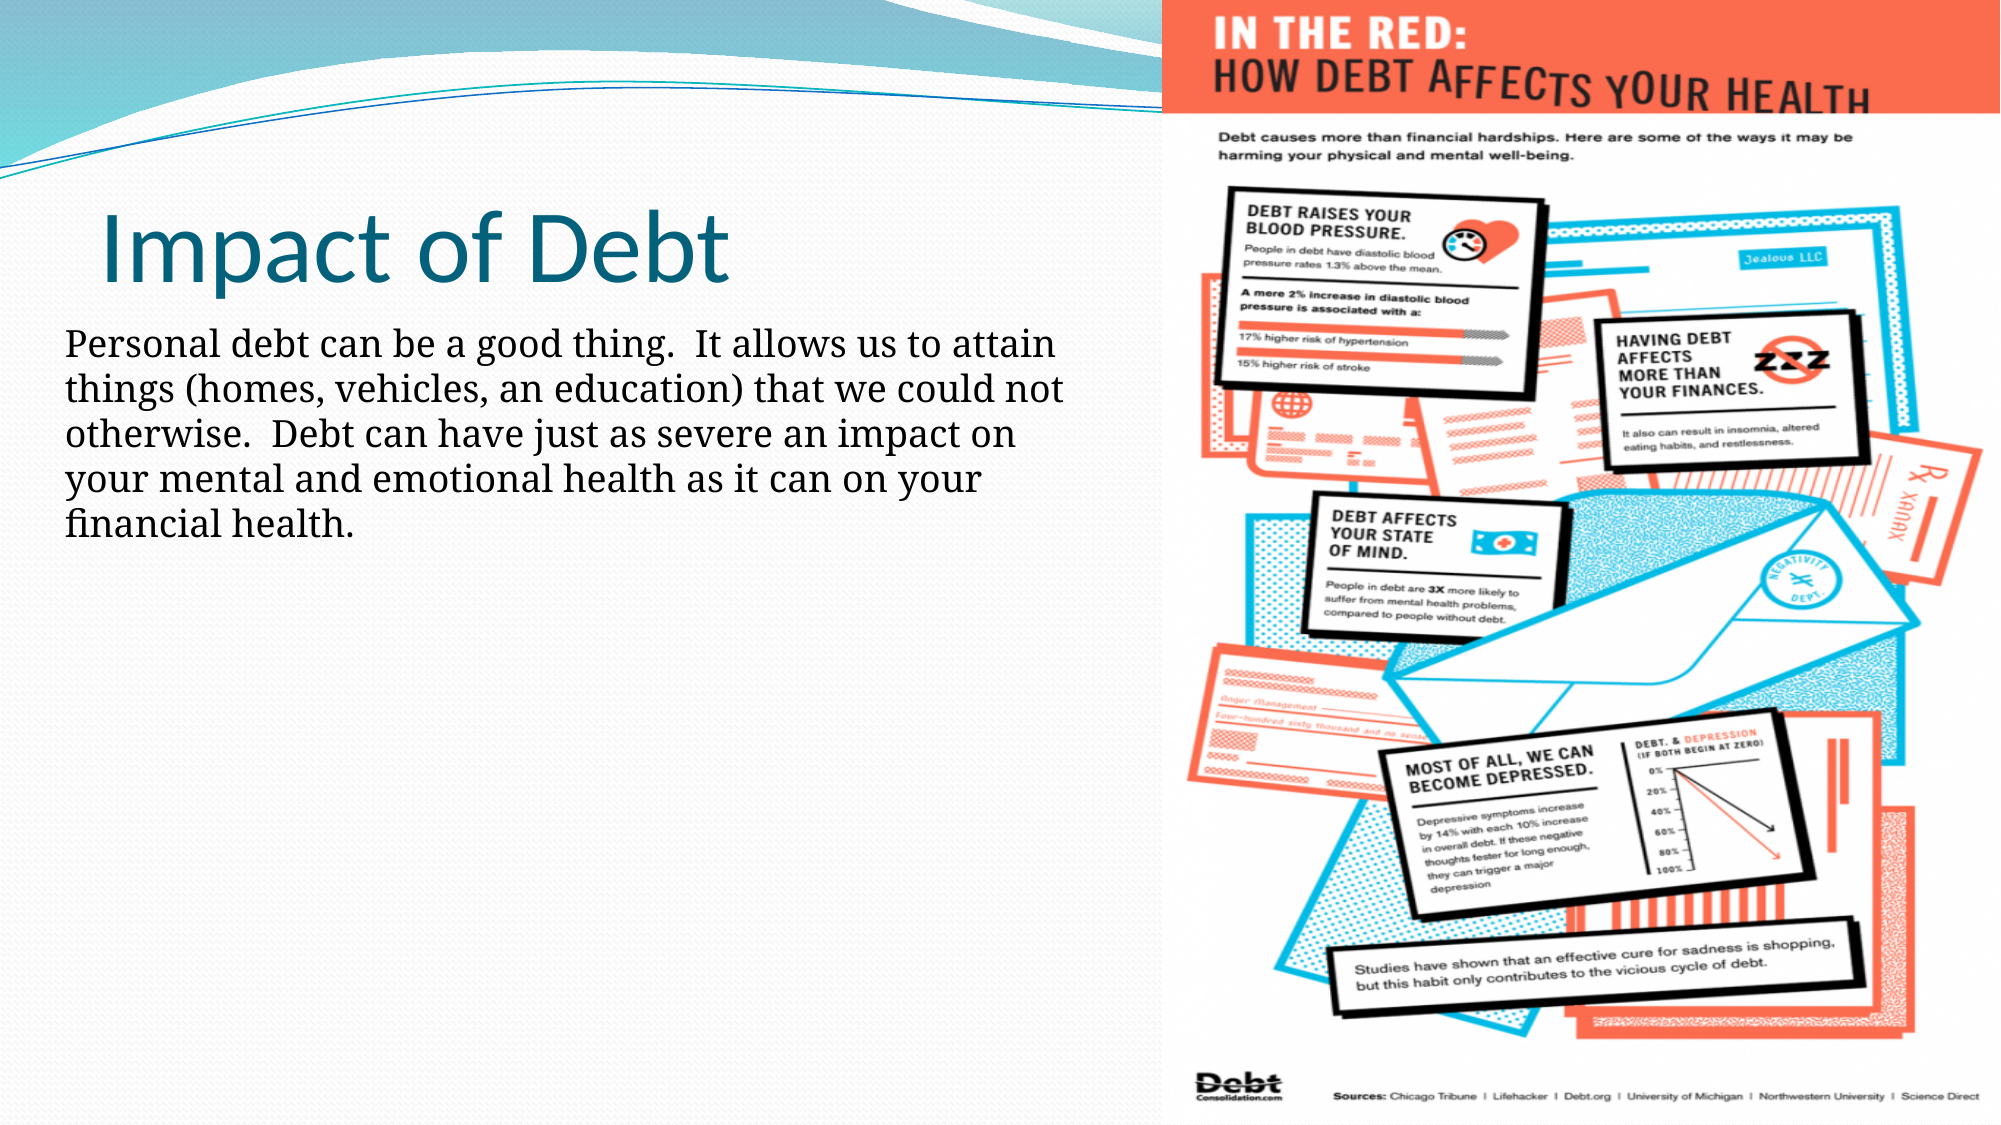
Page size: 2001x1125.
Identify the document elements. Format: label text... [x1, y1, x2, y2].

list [1162, 0, 2000, 1124]
text_box Personal debt can be a good thing. It allows us to attain things (homes, vehicles, an education) that we could not otherwise. Debt can have just as severe an impact on your mental and emotional health as it can on your financial health. [49, 312, 1088, 553]
title Impact of Debt [99, 115, 1155, 303]
